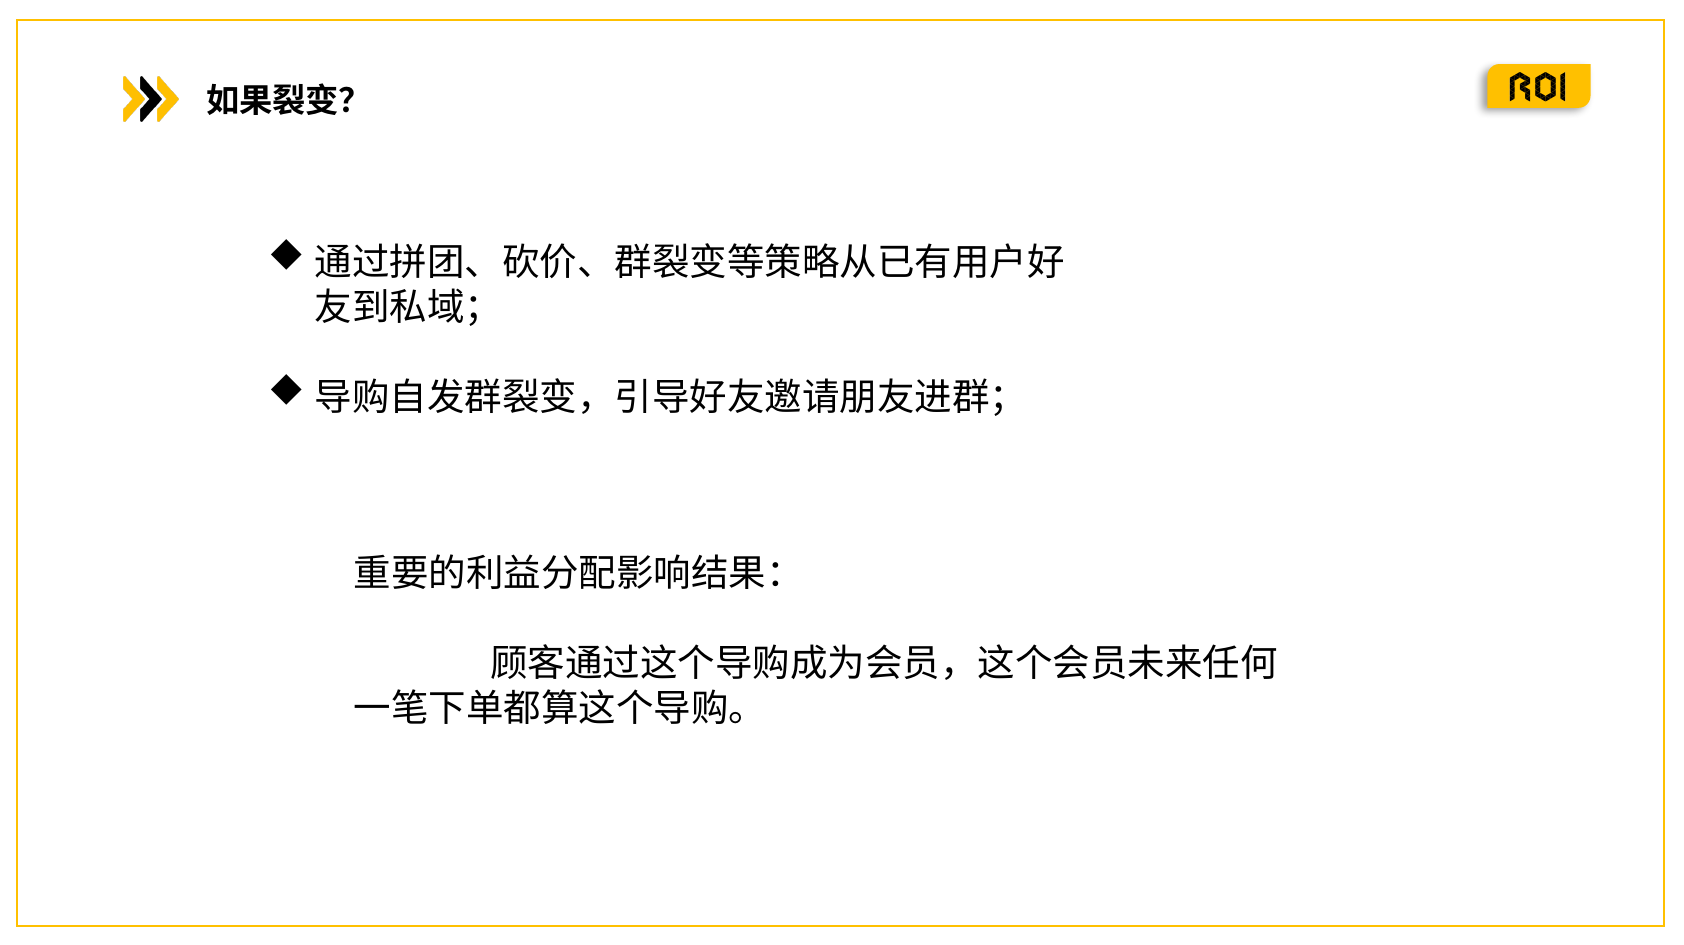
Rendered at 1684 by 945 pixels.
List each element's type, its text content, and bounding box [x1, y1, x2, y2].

text_box 通过拼团、砍价、群裂变等策略从已有用户好友到私域； 导购自发群裂变，引导好友邀请朋友进群； [253, 230, 1111, 515]
text_box 重要的利益分配影响结果： 顾客通过这个导购成为会员，这个会员未来任何一笔下单都算这个导购。 [339, 541, 1328, 736]
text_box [1487, 64, 1591, 108]
text_box [16, 19, 1665, 927]
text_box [123, 76, 180, 122]
